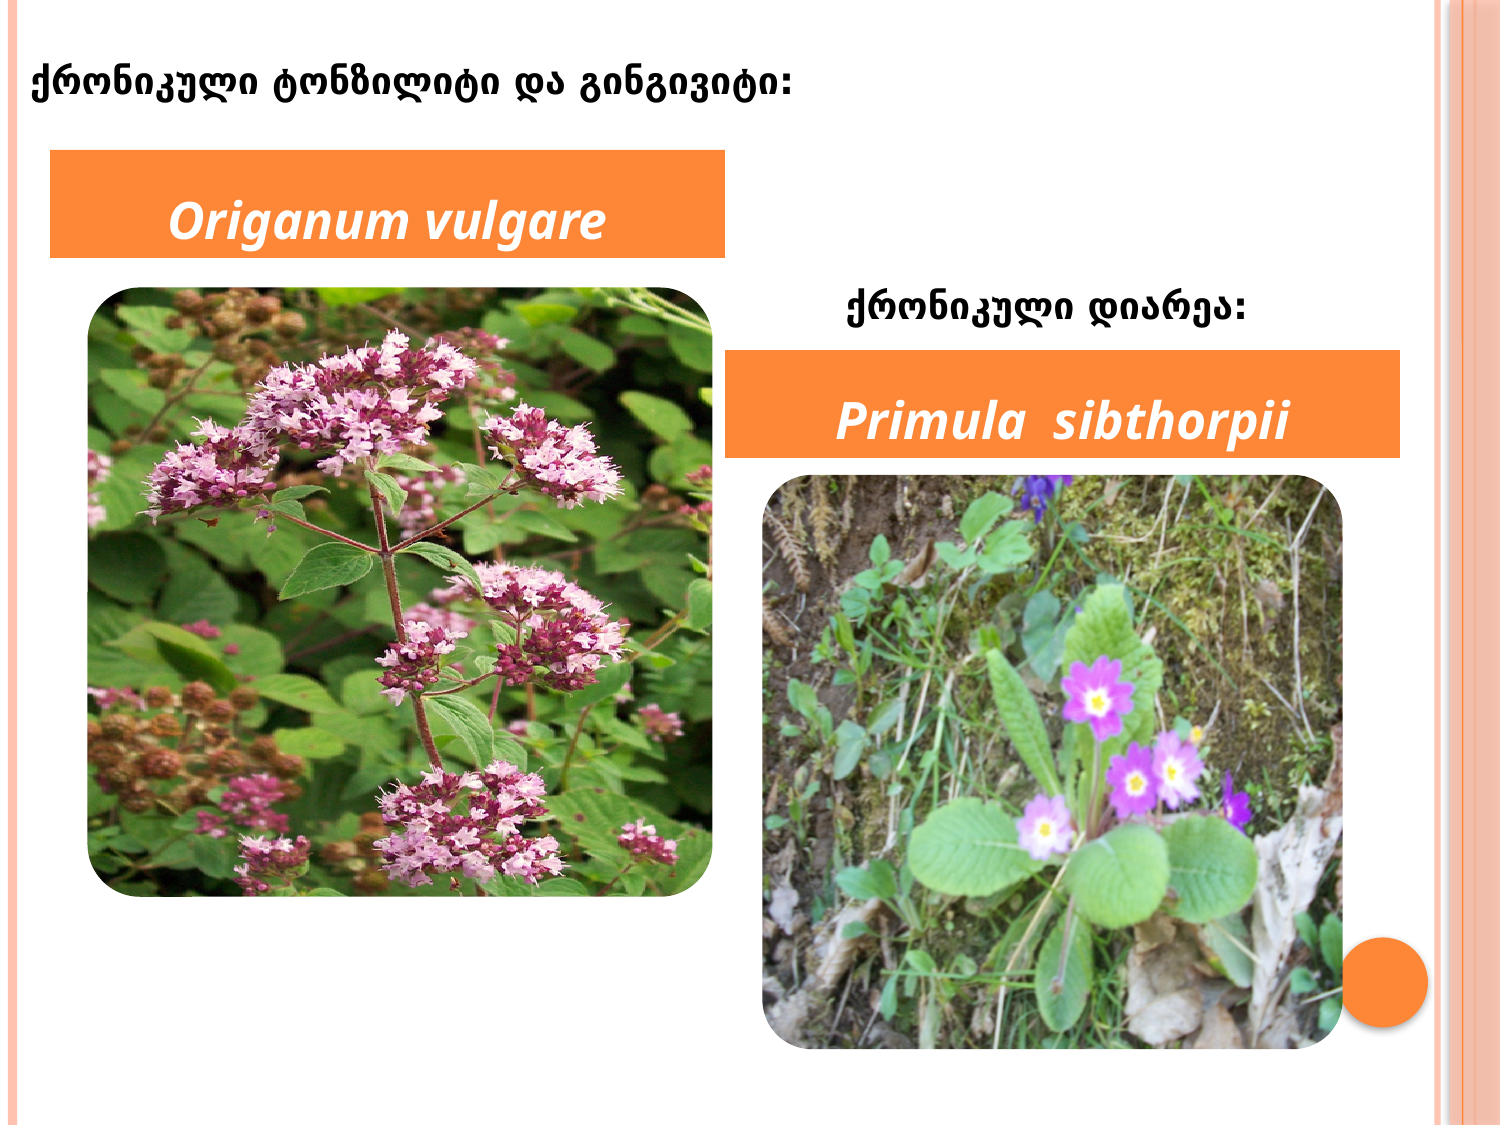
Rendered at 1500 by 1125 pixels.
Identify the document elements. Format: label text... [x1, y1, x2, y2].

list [761, 474, 1344, 1050]
list Primula sibthorpii [725, 350, 1400, 458]
text_box ქრონიკული ტონზილიტი და გინგივიტი: [0, 49, 838, 110]
picture [86, 286, 713, 898]
text_box ქრონიკული დიარეა: [830, 274, 1264, 335]
list Origanum vulgare [50, 149, 725, 258]
